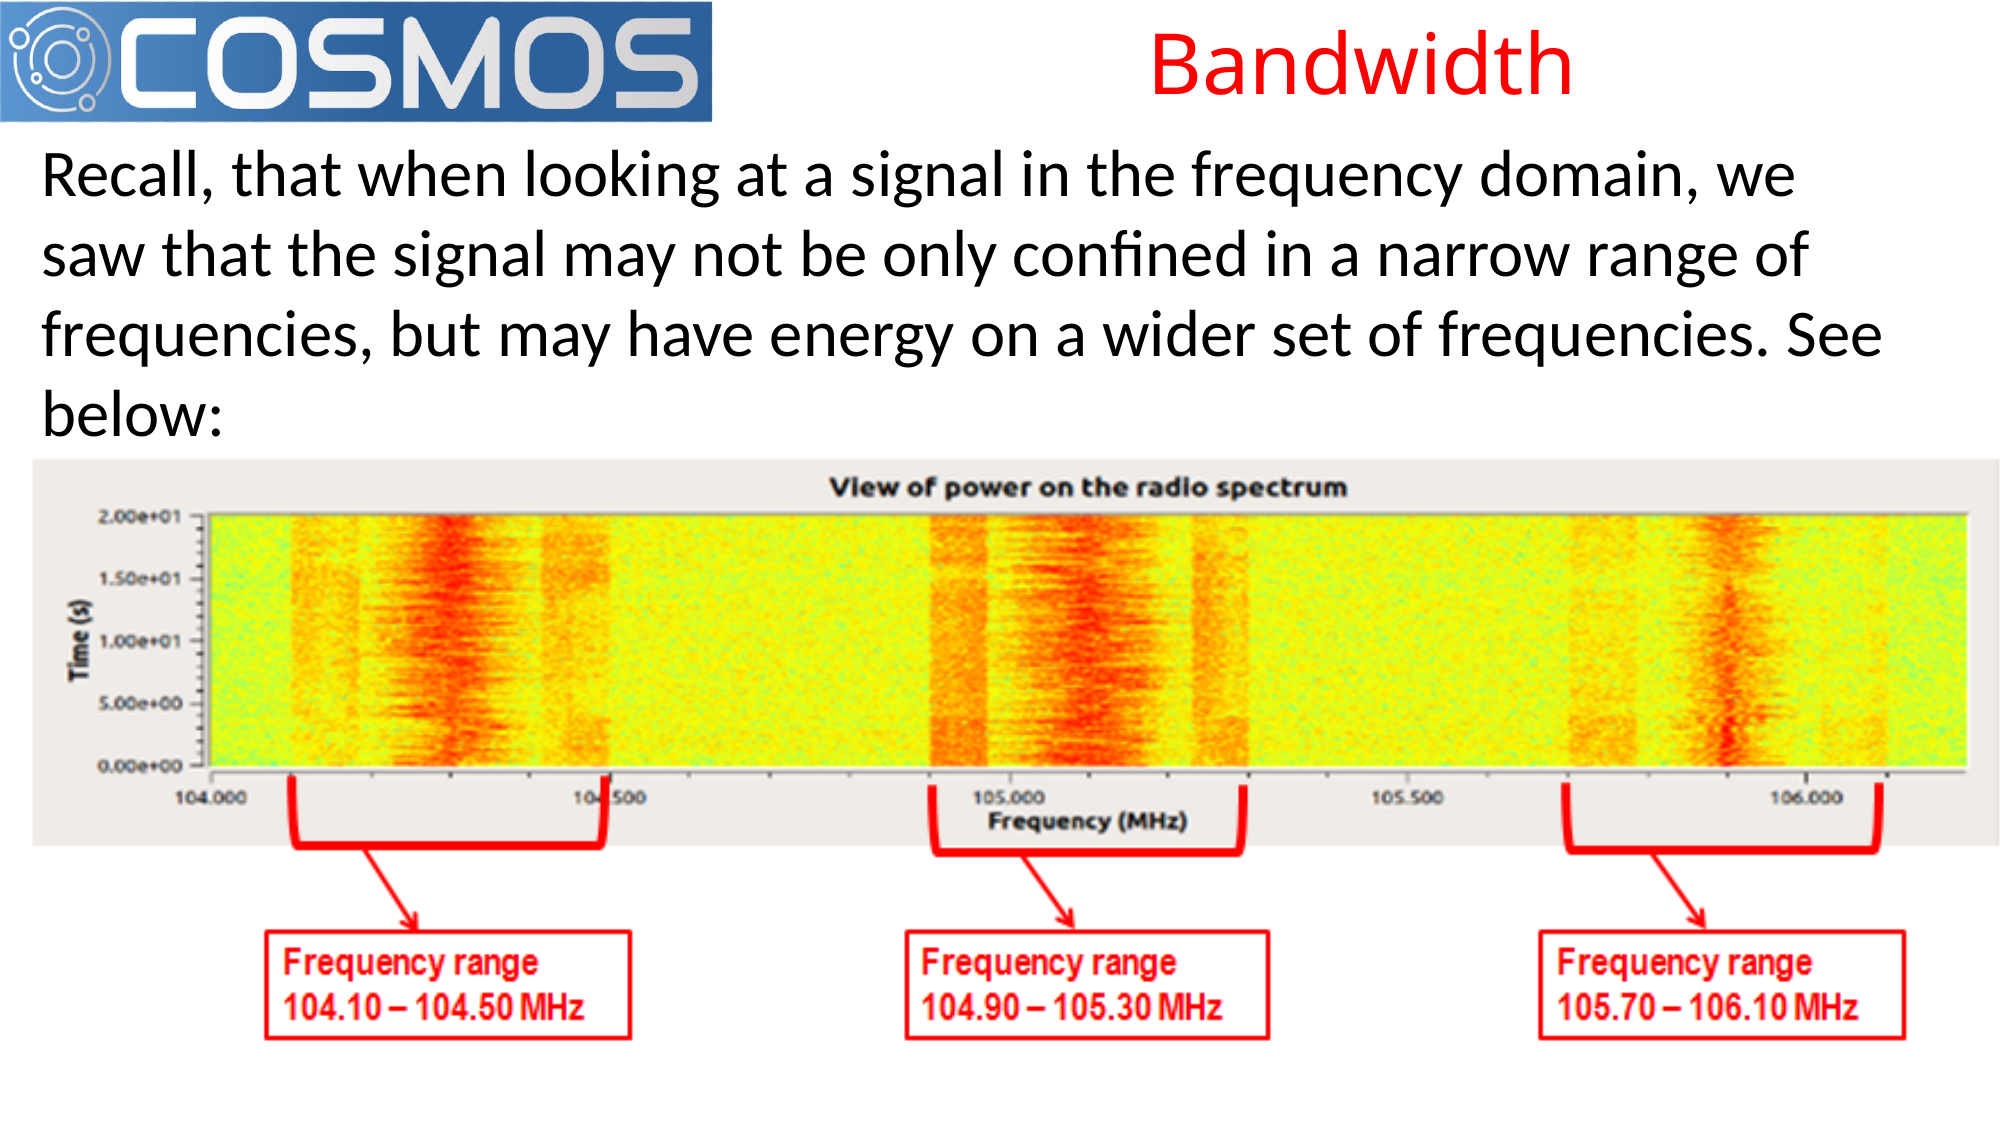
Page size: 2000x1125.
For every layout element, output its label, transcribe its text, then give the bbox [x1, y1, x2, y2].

title Bandwidth [724, 2, 2000, 119]
picture [30, 454, 2000, 1051]
text_box Recall, that when looking at a signal in the frequency domain, we saw that the signal may not be only confined in a narrow range of frequencies, but may have energy on a wider set of frequencies. See below: [26, 122, 1902, 457]
picture [0, 0, 713, 123]
